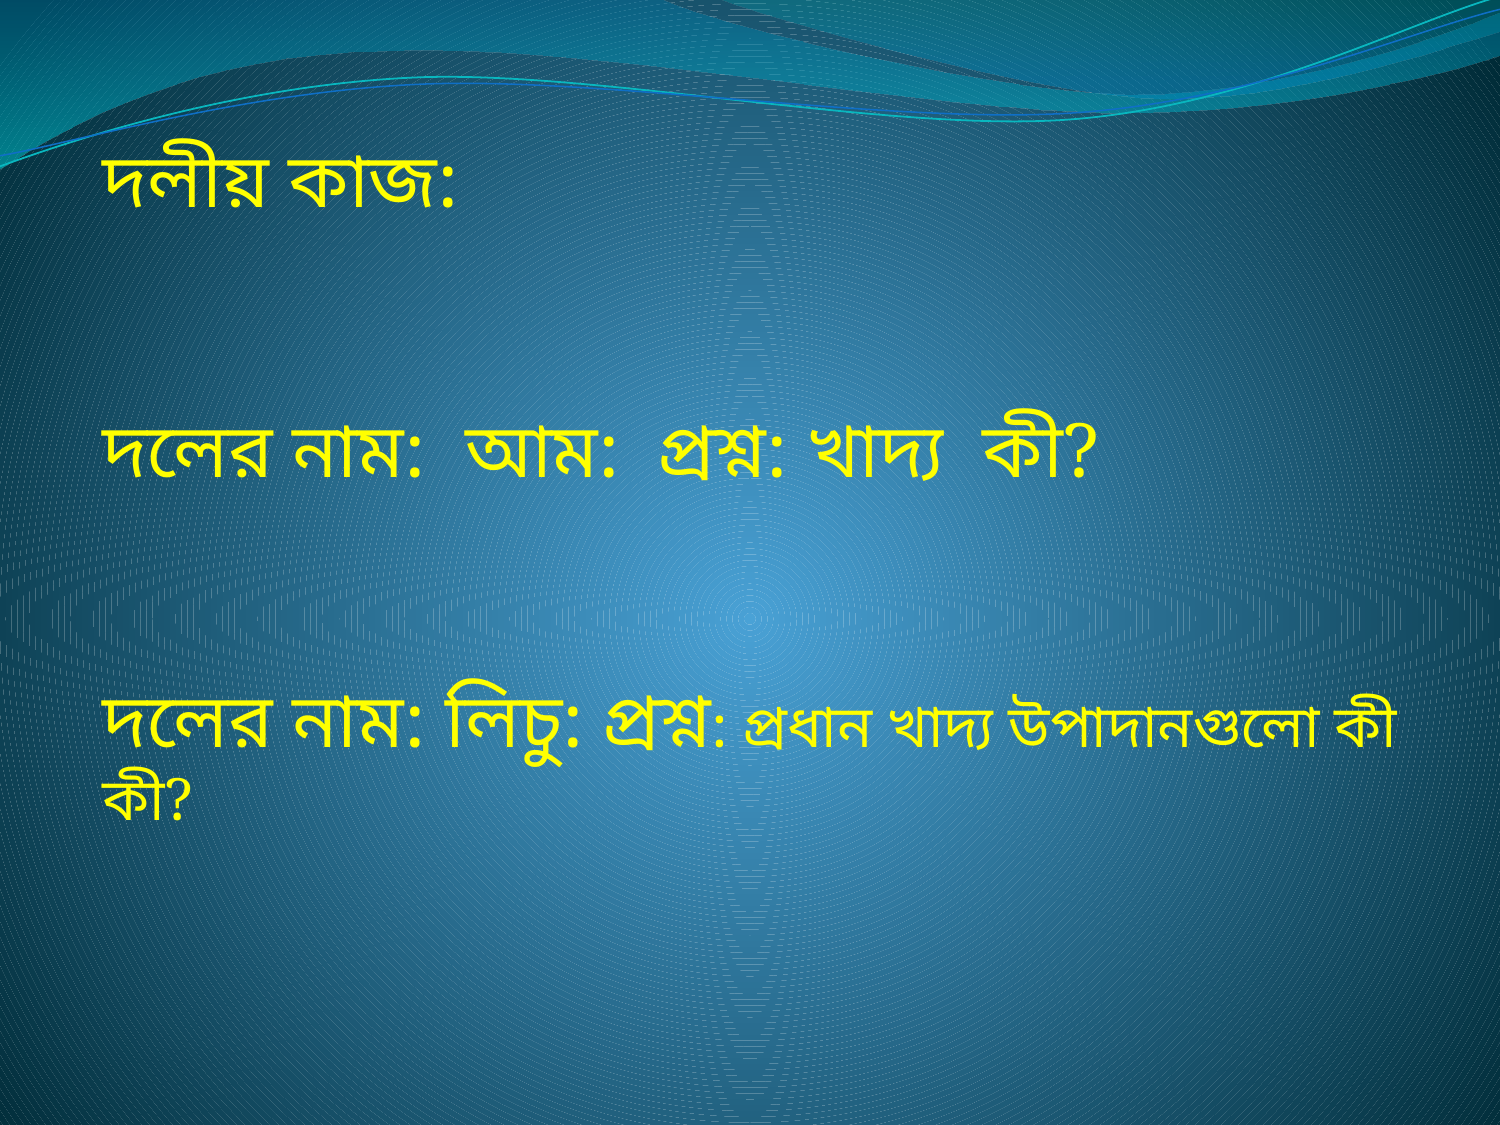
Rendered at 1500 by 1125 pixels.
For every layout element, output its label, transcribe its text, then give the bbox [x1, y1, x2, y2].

text_box দলীয় কাজ: দলের নাম: আম: প্রশ্ন: খাদ্য কী? দলের নাম: লিচু: প্রশ্ন: প্রধান খাদ্য উপাদানগুলো কী কী? [87, 125, 1425, 840]
